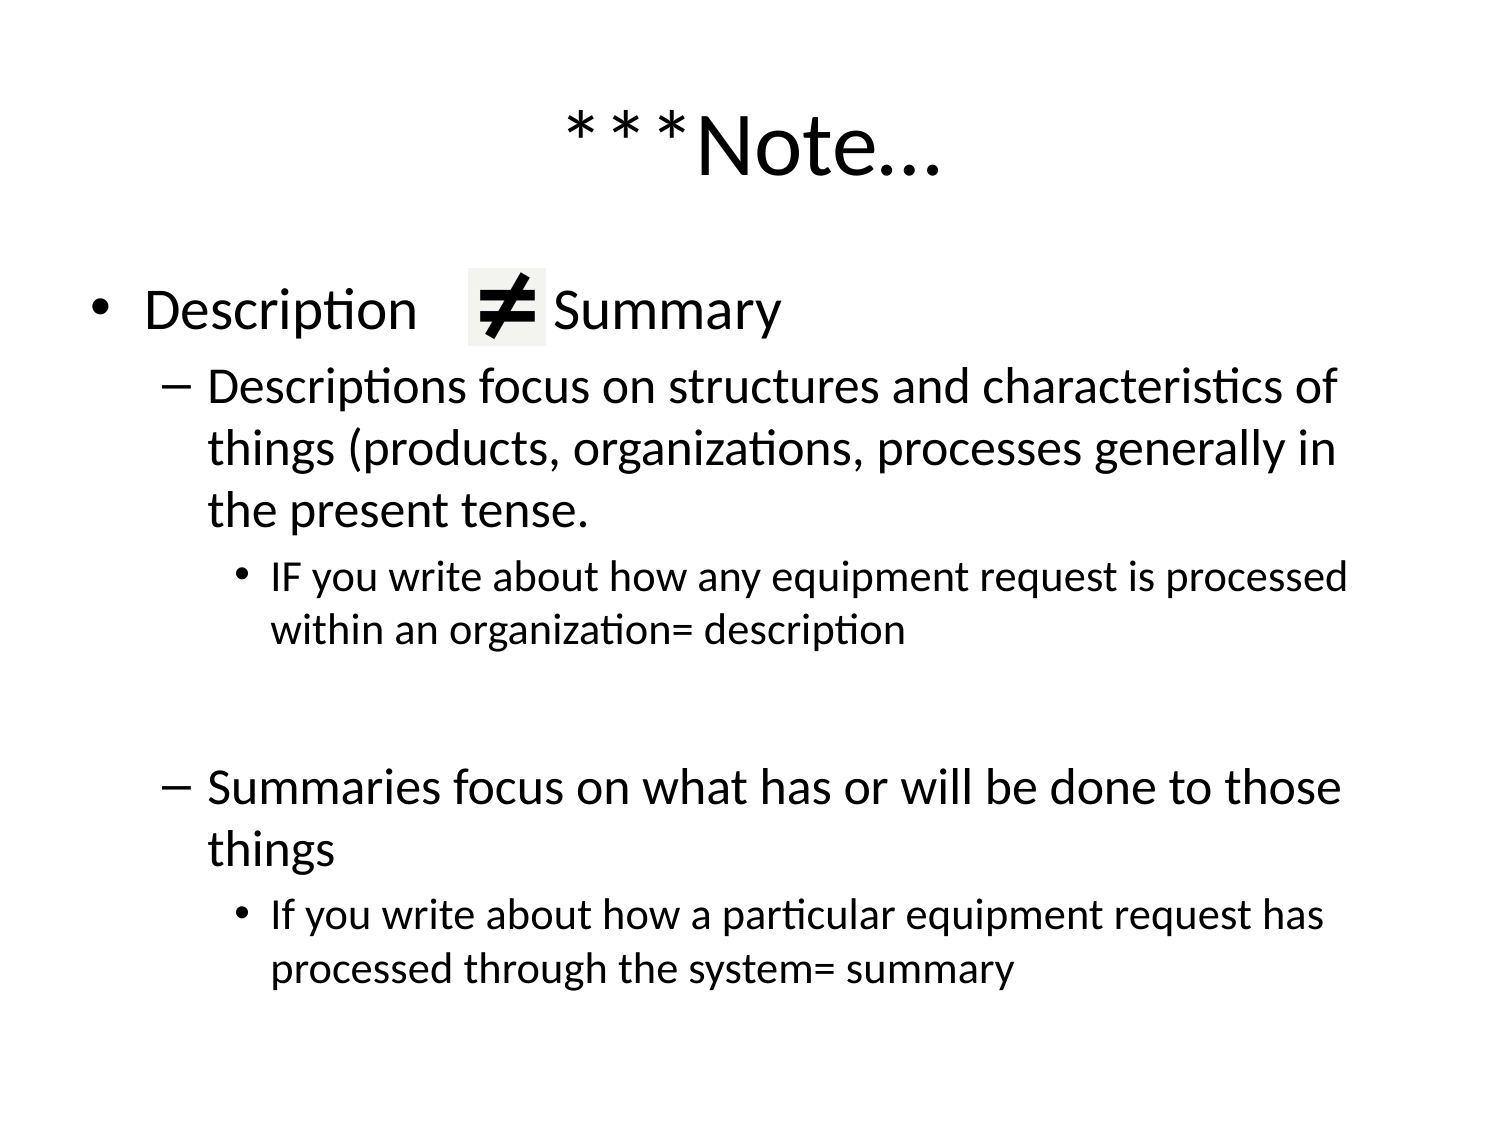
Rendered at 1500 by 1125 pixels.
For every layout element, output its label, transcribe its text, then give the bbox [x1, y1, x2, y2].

title ***Note… [75, 45, 1425, 233]
list Description Summary Descriptions focus on structures and characteristics of things (products, organizations, processes generally in the present tense. IF you write about how any equipment request is processed within an organization= description Summaries focus on what has or will be done to those things If you write about how a particular equipment request has processed through the system= summary [75, 262, 1425, 1005]
picture [468, 268, 546, 346]
